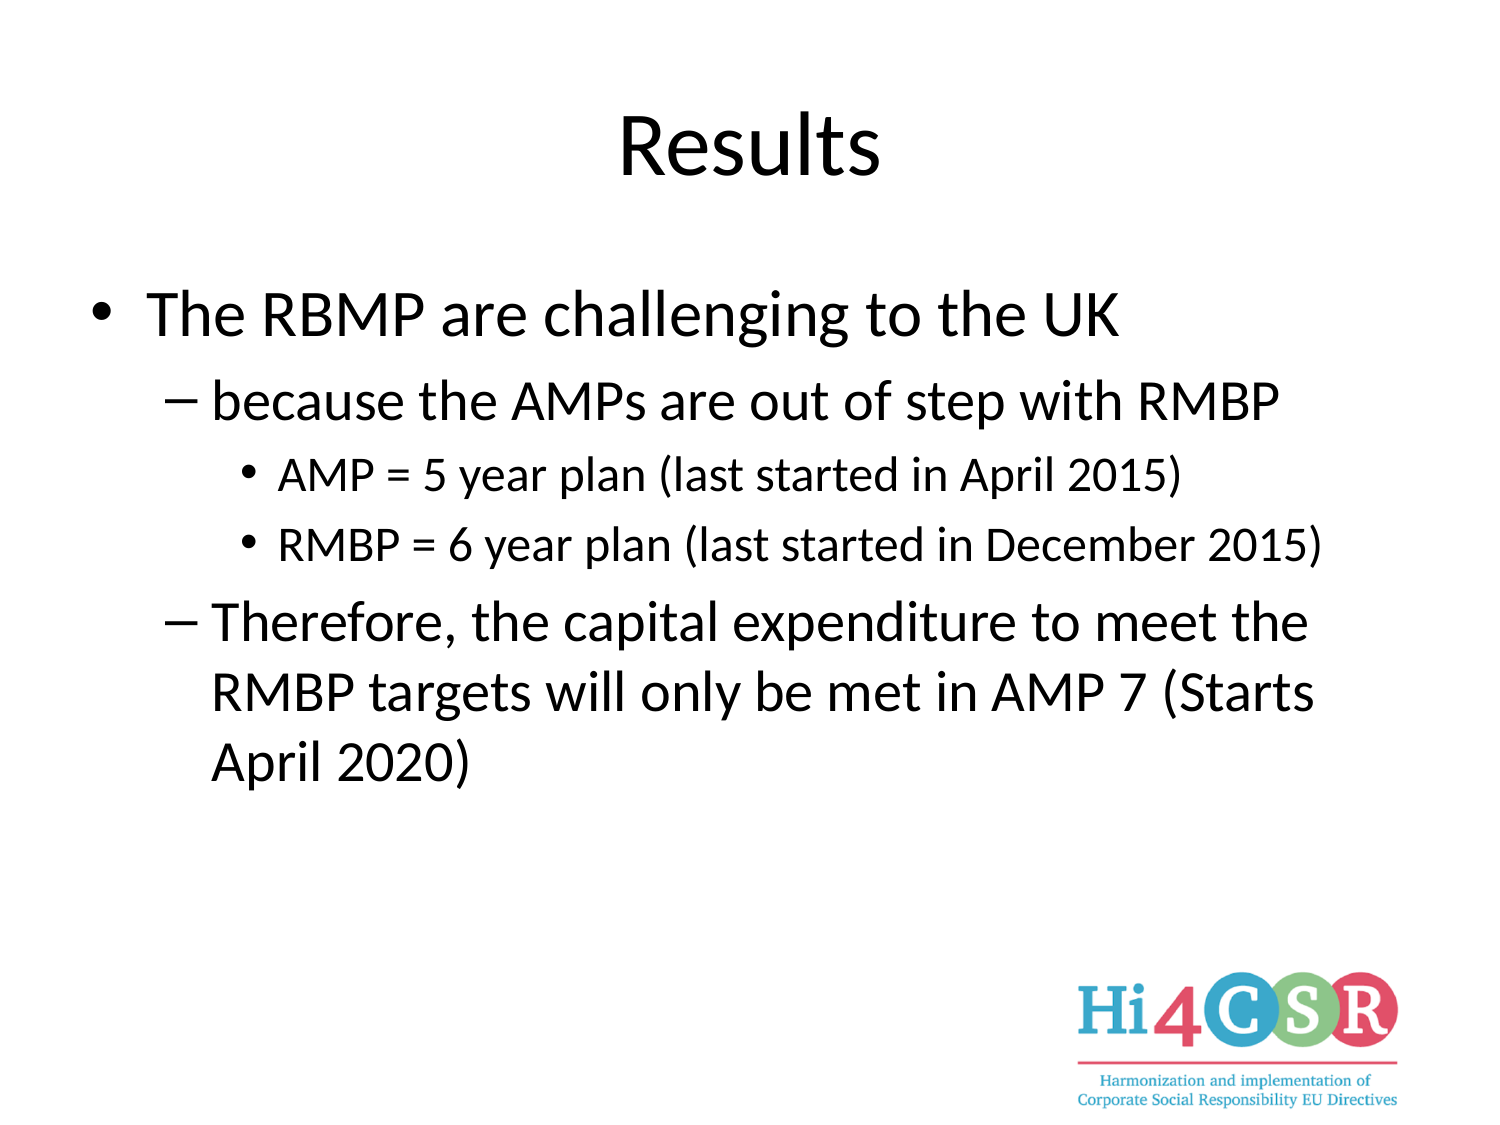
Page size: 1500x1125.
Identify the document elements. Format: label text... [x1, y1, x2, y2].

title Results [75, 45, 1425, 233]
list The RBMP are challenging to the UK because the AMPs are out of step with RMBP AMP = 5 year plan (last started in April 2015) RMBP = 6 year plan (last started in December 2015) Therefore, the capital expenditure to meet the RMBP targets will only be met in AMP 7 (Starts April 2020) [75, 262, 1425, 1005]
picture [989, 923, 1500, 1125]
